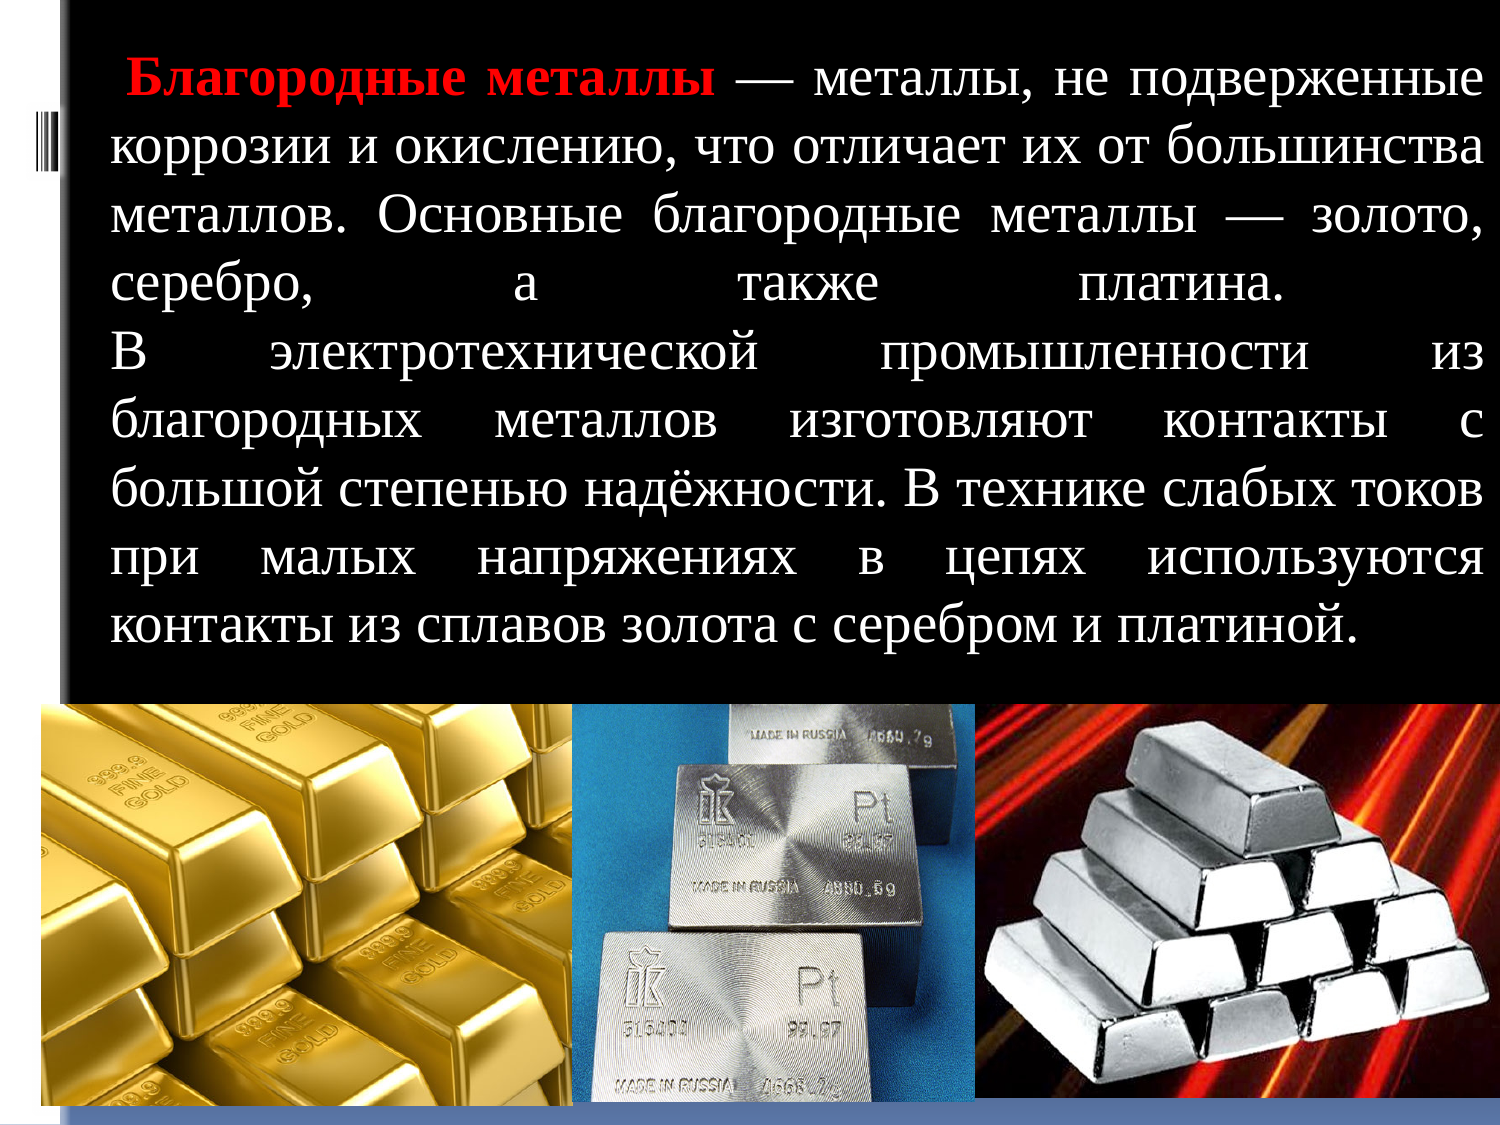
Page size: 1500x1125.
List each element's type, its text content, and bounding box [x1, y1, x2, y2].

picture [572, 703, 975, 1102]
picture [983, 703, 1500, 1099]
list Благородные металлы — металлы, не подверженные коррозии и окислению, что отличает их от большинства металлов. Основные благородные металлы — золото, серебро, а также платина. В электротехнической промышленности из благородных металлов изготовляют контакты с большой степенью надёжности. В технике слабых токов при малых напряжениях в цепях используются контакты из сплавов золота с серебром и платиной. [29, 30, 1500, 669]
picture [40, 703, 566, 1107]
